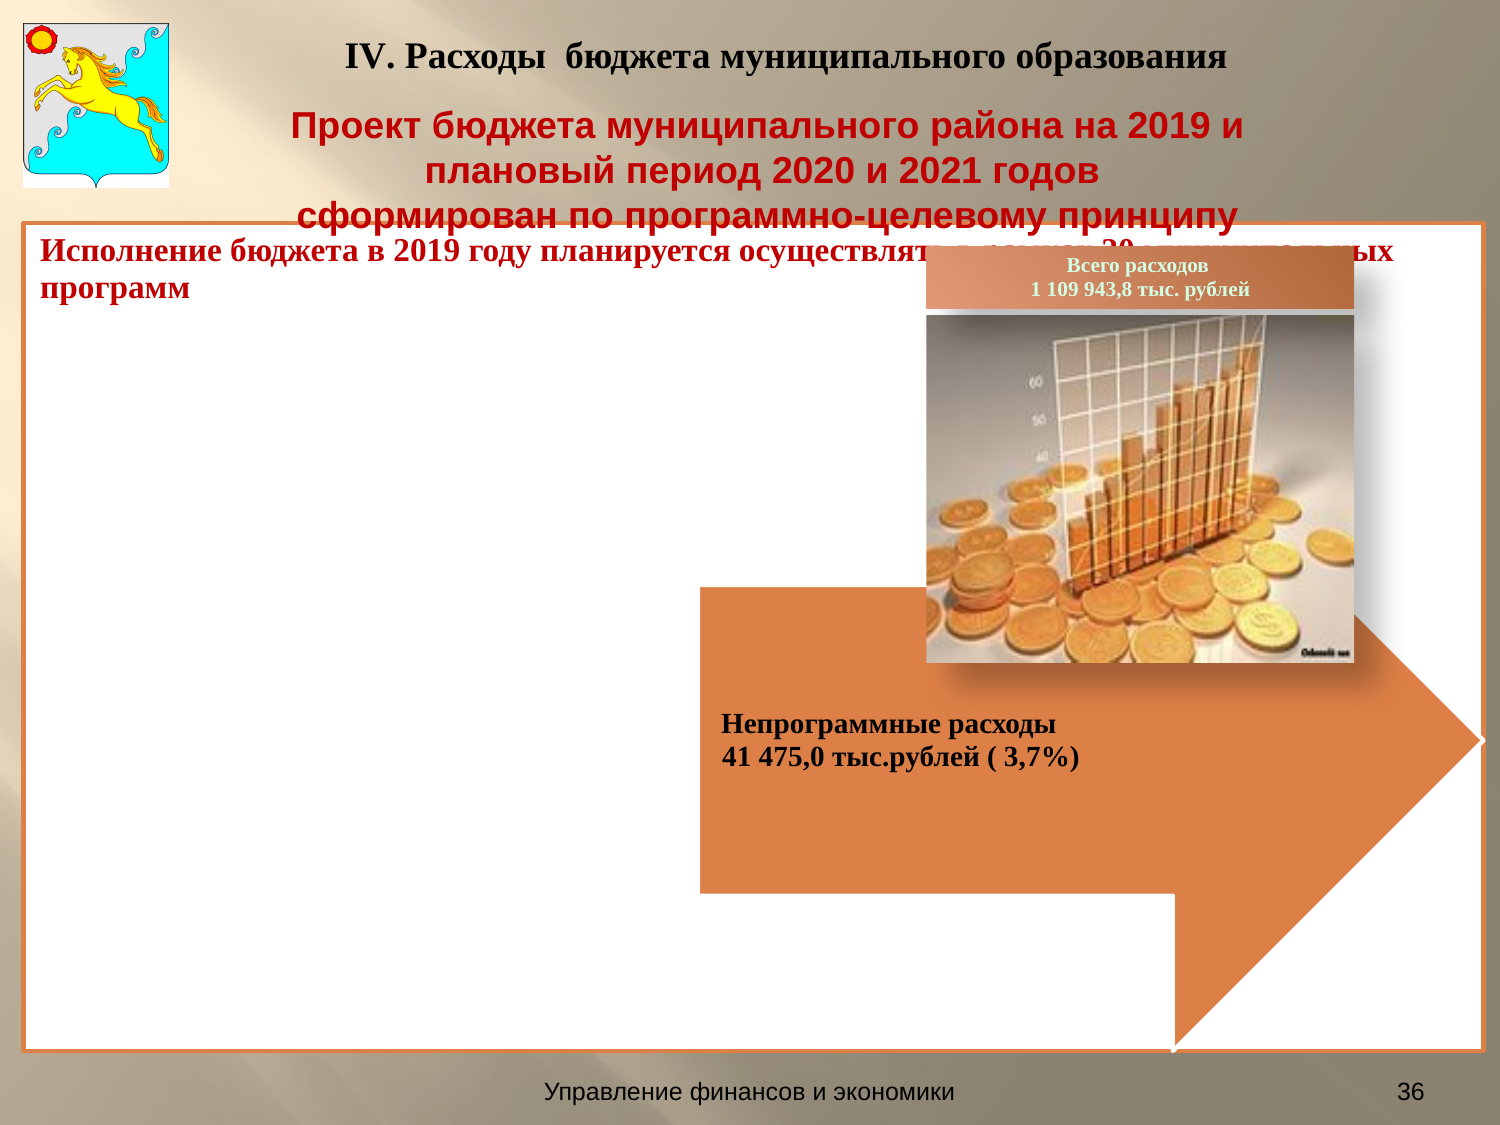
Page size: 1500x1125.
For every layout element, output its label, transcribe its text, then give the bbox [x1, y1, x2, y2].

slide_number 36 [1299, 1095, 1425, 1113]
picture [23, 23, 169, 188]
footer Управление финансов и экономики [512, 1095, 988, 1113]
text_box Проект бюджета муниципального района на 2019 и плановый период 2020 и 2021 годов сформирован по программно-целевому принципу [234, 93, 1301, 222]
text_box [23, 222, 1484, 1052]
text_box IV. Расходы бюджета муниципального образования [222, 23, 1360, 84]
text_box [926, 245, 1500, 985]
